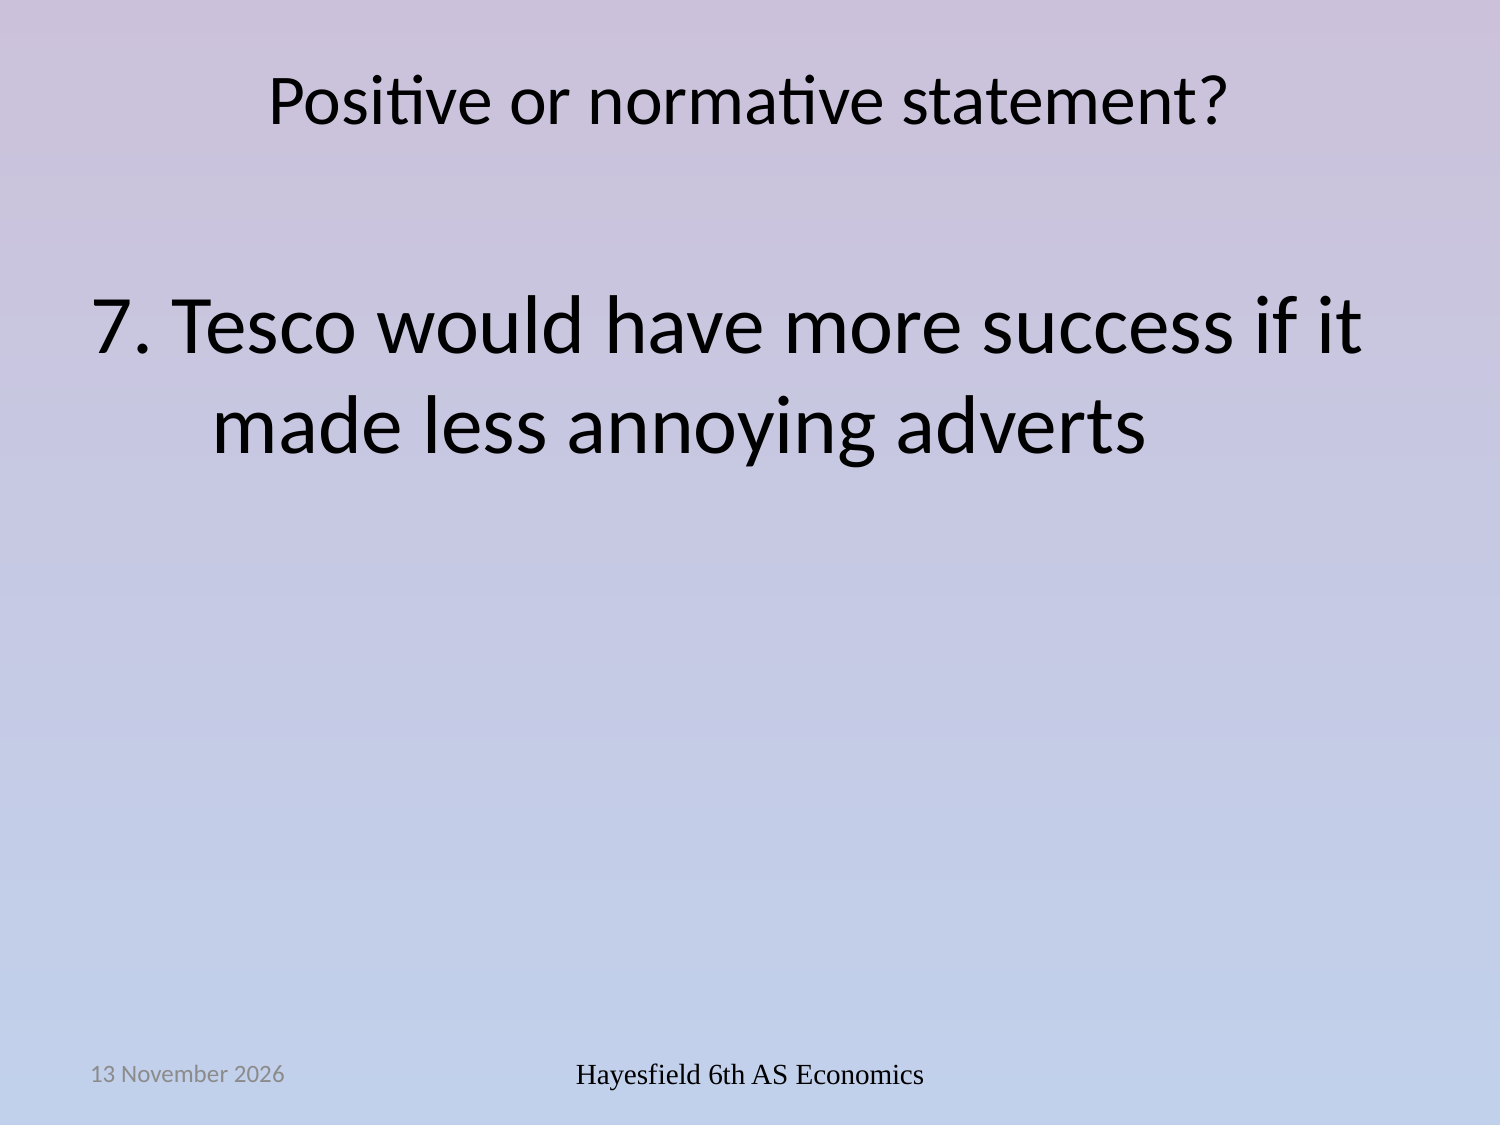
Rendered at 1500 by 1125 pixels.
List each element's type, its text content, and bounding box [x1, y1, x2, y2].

title Positive or normative statement? [75, 45, 1425, 233]
footer Hayesfield 6th AS Economics [512, 1042, 988, 1103]
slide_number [75, 1042, 425, 1103]
list 7. Tesco would have more success if it made less annoying adverts [75, 262, 1425, 1005]
